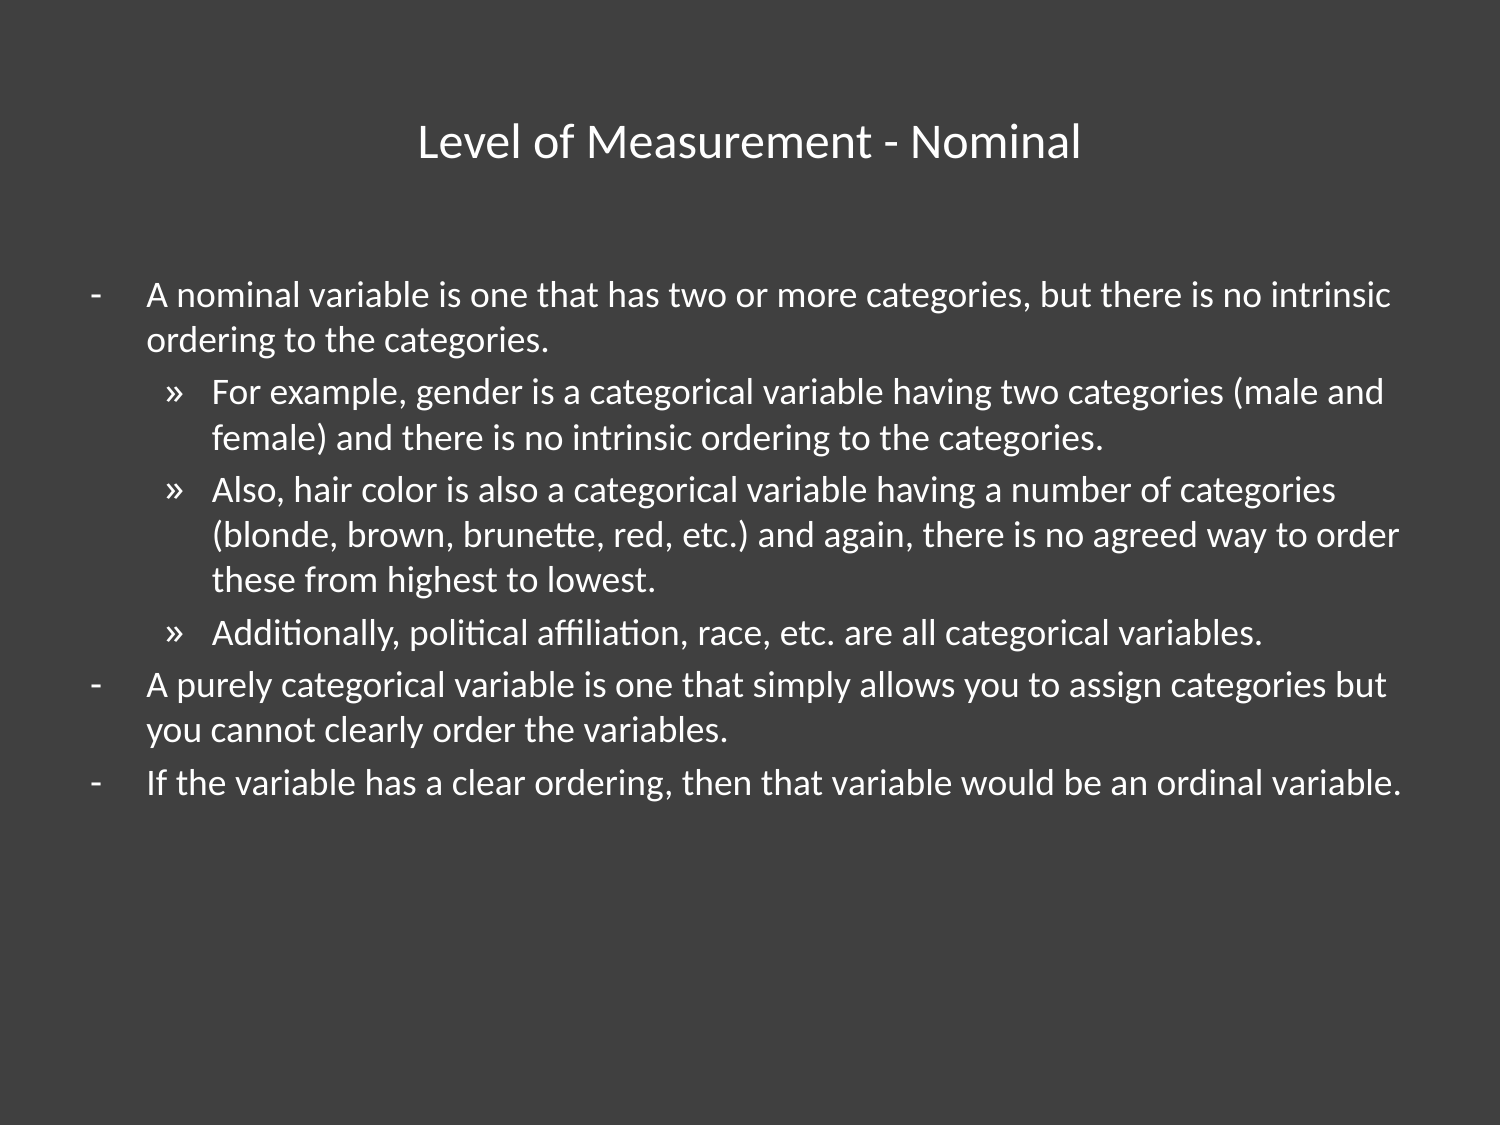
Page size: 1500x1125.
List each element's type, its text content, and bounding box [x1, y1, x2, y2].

title Level of Measurement - Nominal [75, 45, 1425, 233]
list A nominal variable is one that has two or more categories, but there is no intrinsic ordering to the categories. For example, gender is a categorical variable having two categories (male and female) and there is no intrinsic ordering to the categories. Also, hair color is also a categorical variable having a number of categories (blonde, brown, brunette, red, etc.) and again, there is no agreed way to order these from highest to lowest. Additionally, political affiliation, race, etc. are all categorical variables. A purely categorical variable is one that simply allows you to assign categories but you cannot clearly order the variables. If the variable has a clear ordering, then that variable would be an ordinal variable. [75, 262, 1425, 1005]
